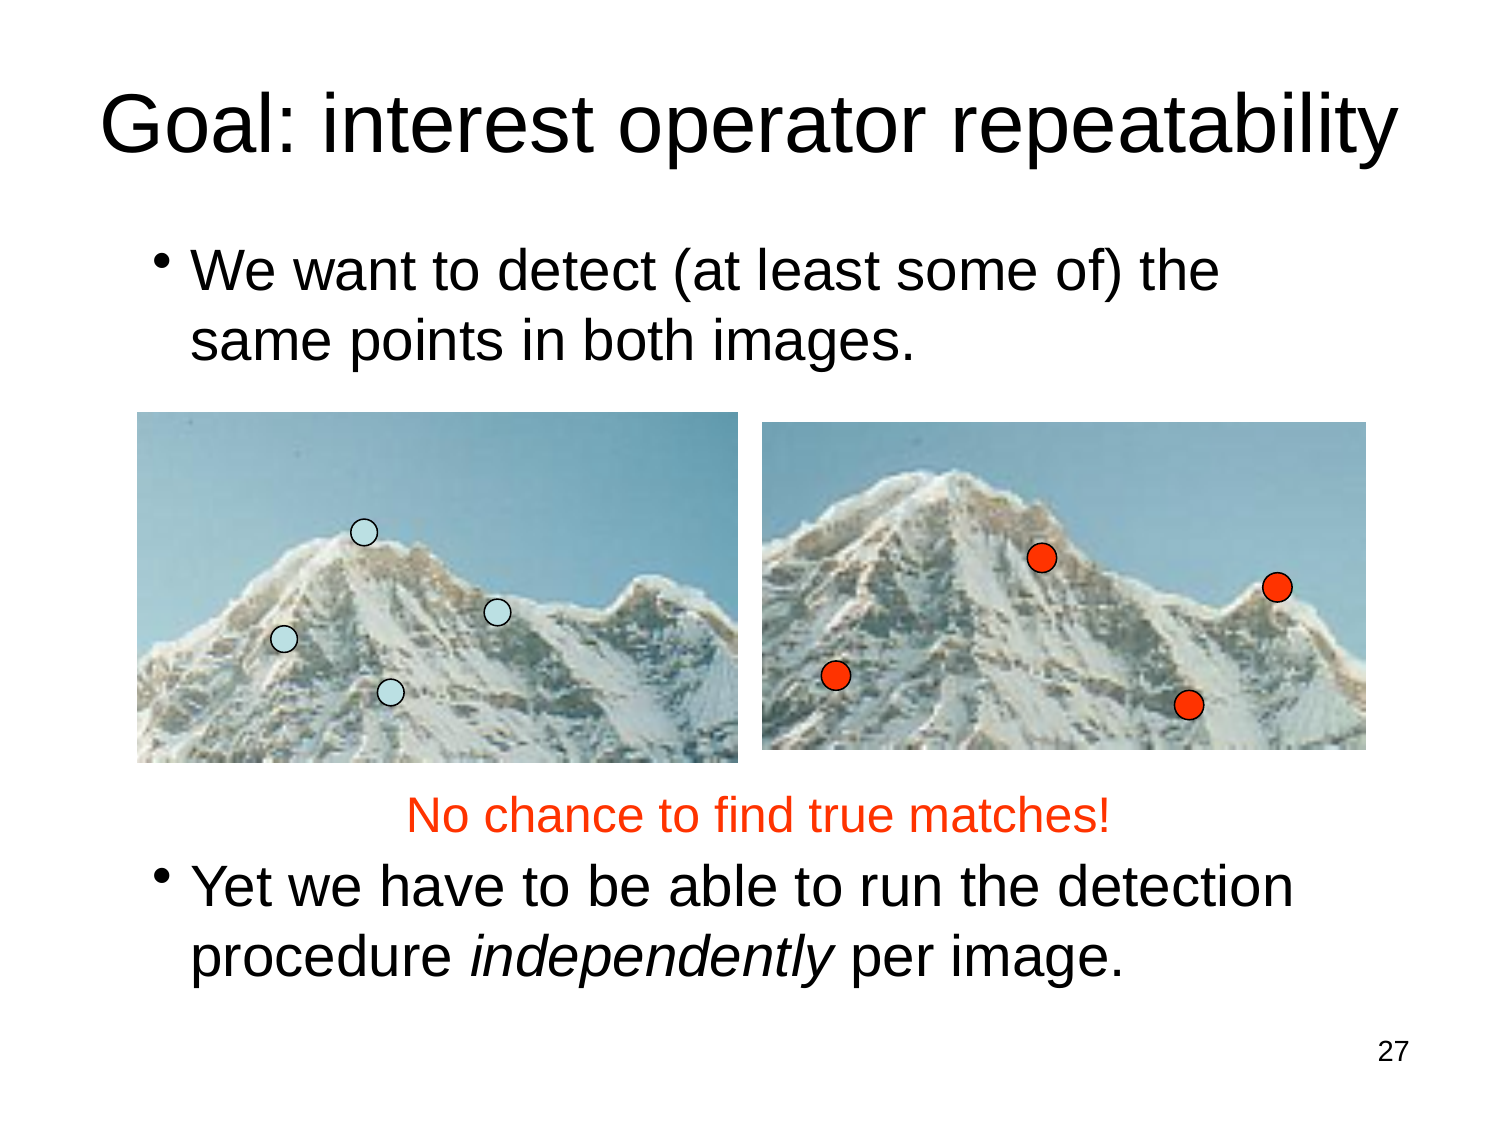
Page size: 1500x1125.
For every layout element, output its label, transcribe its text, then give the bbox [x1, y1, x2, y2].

slide_number 27 [1074, 1024, 1426, 1103]
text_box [137, 412, 1366, 851]
title Goal: interest operator repeatability [0, 24, 1500, 213]
text_box We want to detect (at least some of) the same points in both images. Yet we have to be able to run the detection procedure independently per image. [137, 224, 1388, 995]
